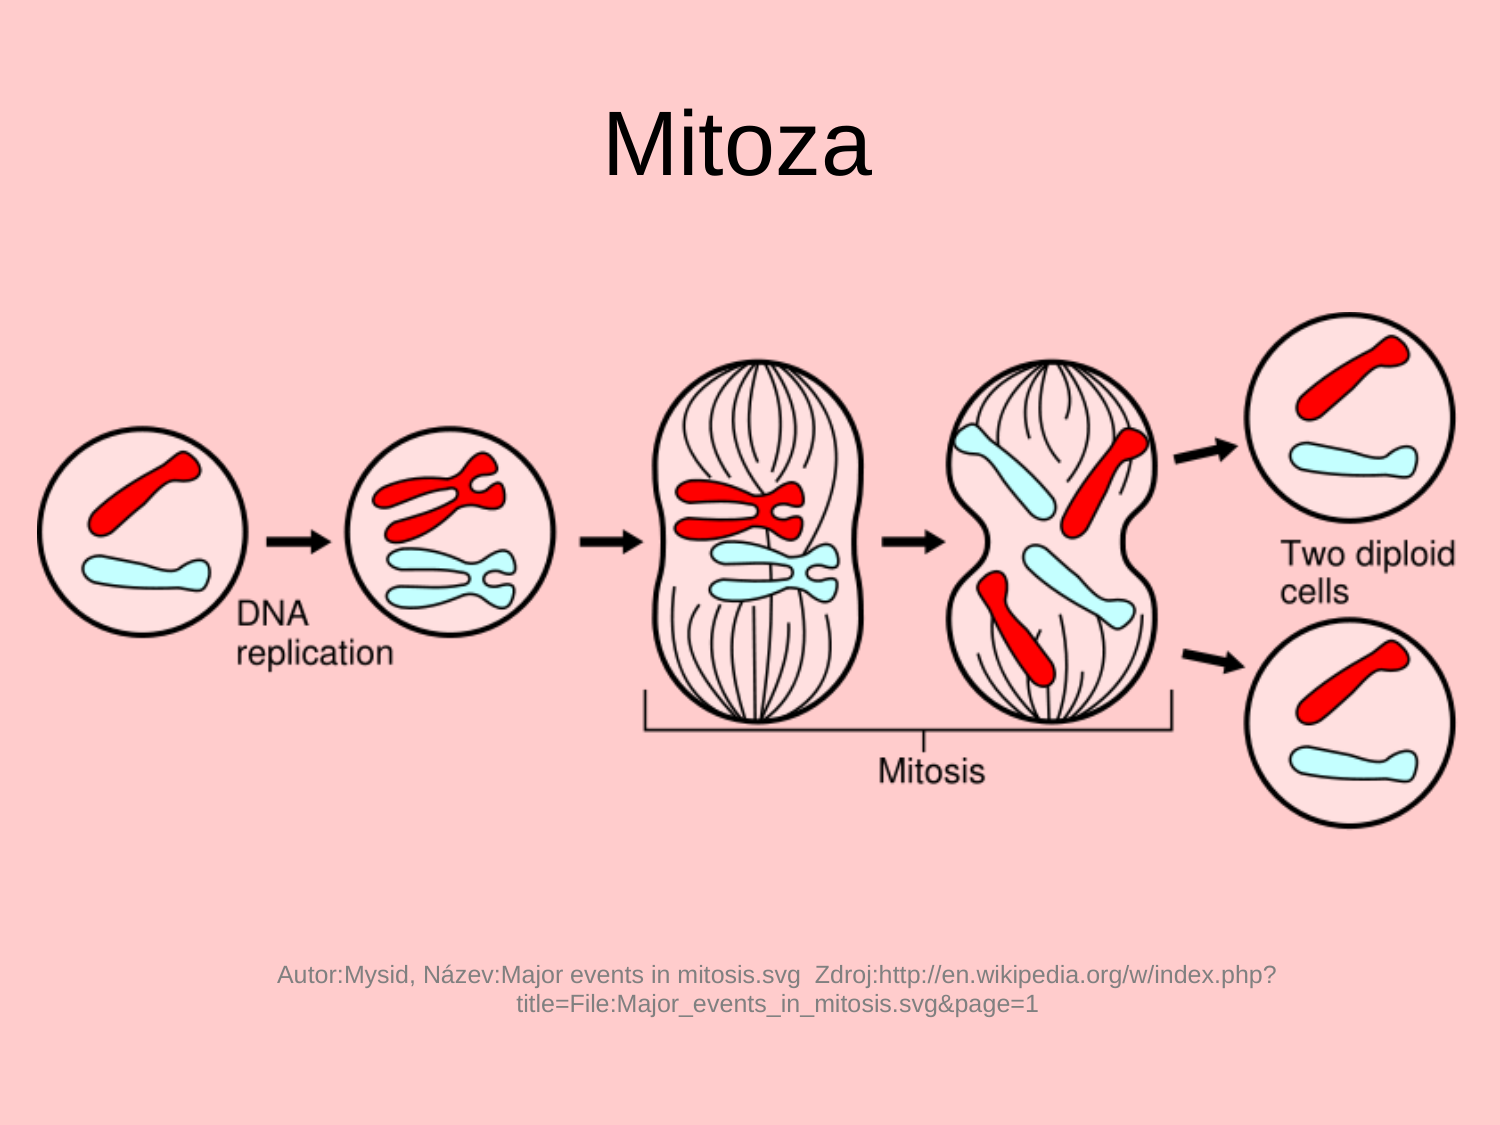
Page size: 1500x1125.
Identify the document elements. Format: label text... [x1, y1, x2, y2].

picture [37, 312, 1463, 831]
title Mitoza [74, 44, 1426, 233]
list Autor:Mysid, Název:Major events in mitosis.svg Zdroj:http://en.wikipedia.org/w/index.php?title=File:Major_events_in_mitosis.svg&page=1 [74, 937, 1426, 1051]
